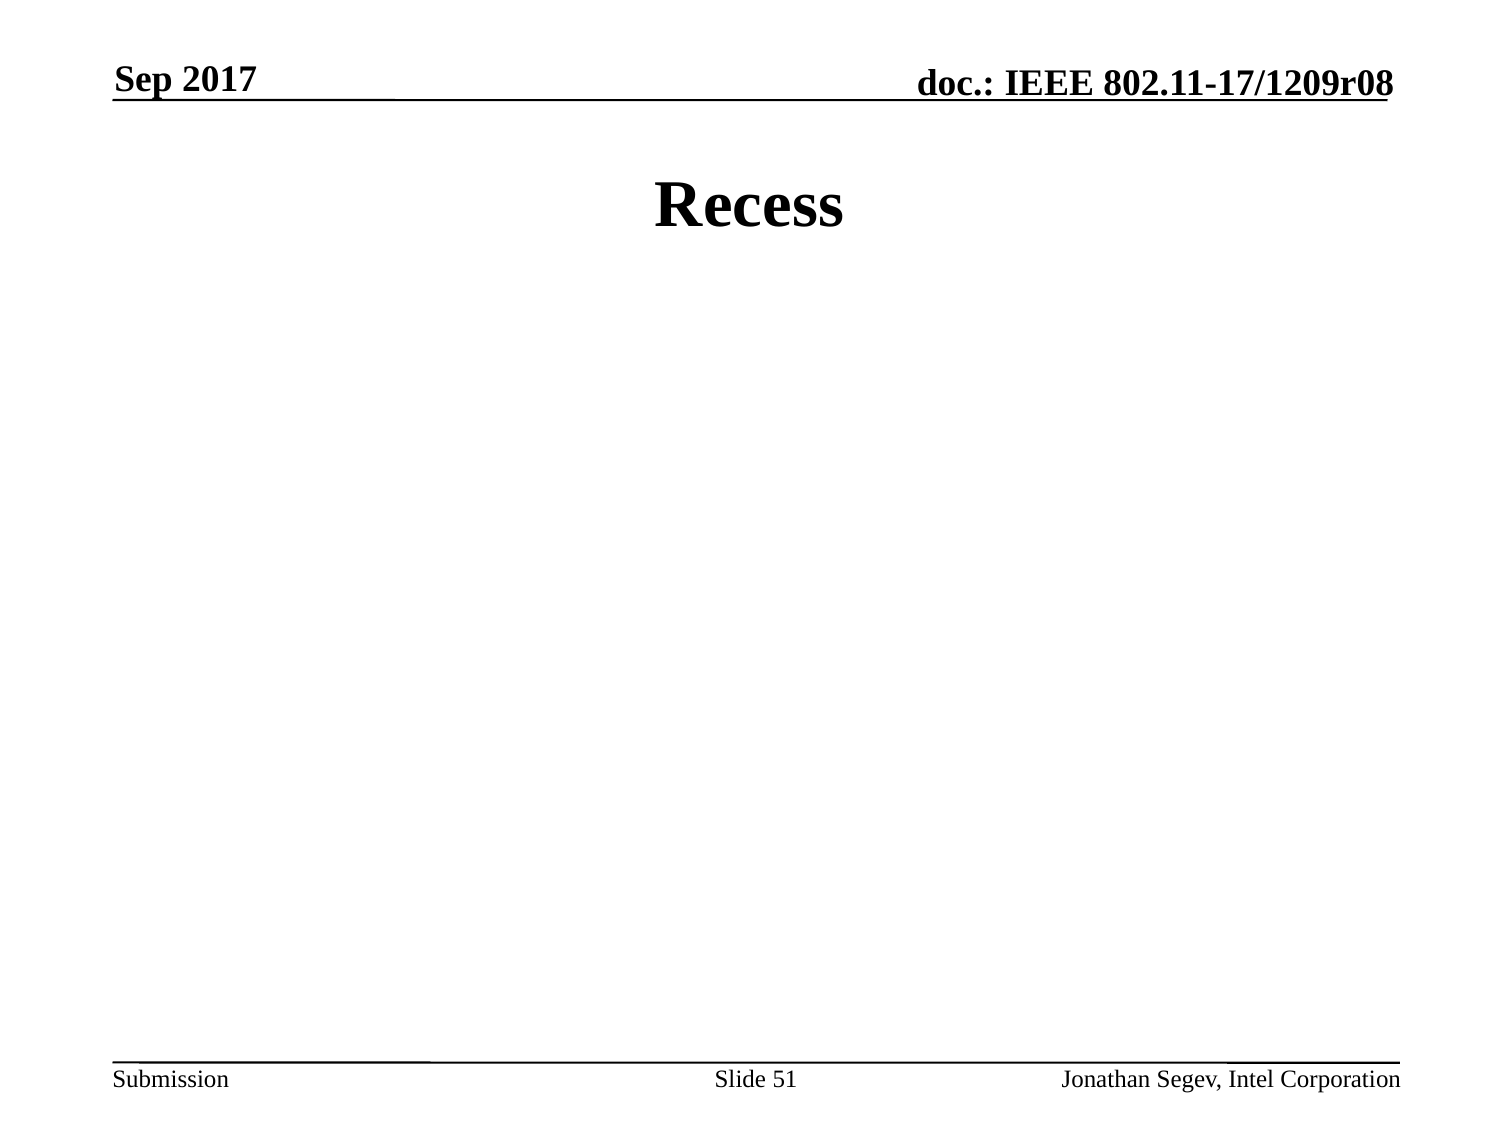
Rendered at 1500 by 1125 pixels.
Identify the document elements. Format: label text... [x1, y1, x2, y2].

title Recess [112, 112, 1388, 288]
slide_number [114, 54, 423, 100]
footer Jonathan Segev, Intel Corporation [878, 1061, 1402, 1093]
slide_number Slide 51 [712, 1061, 800, 1123]
